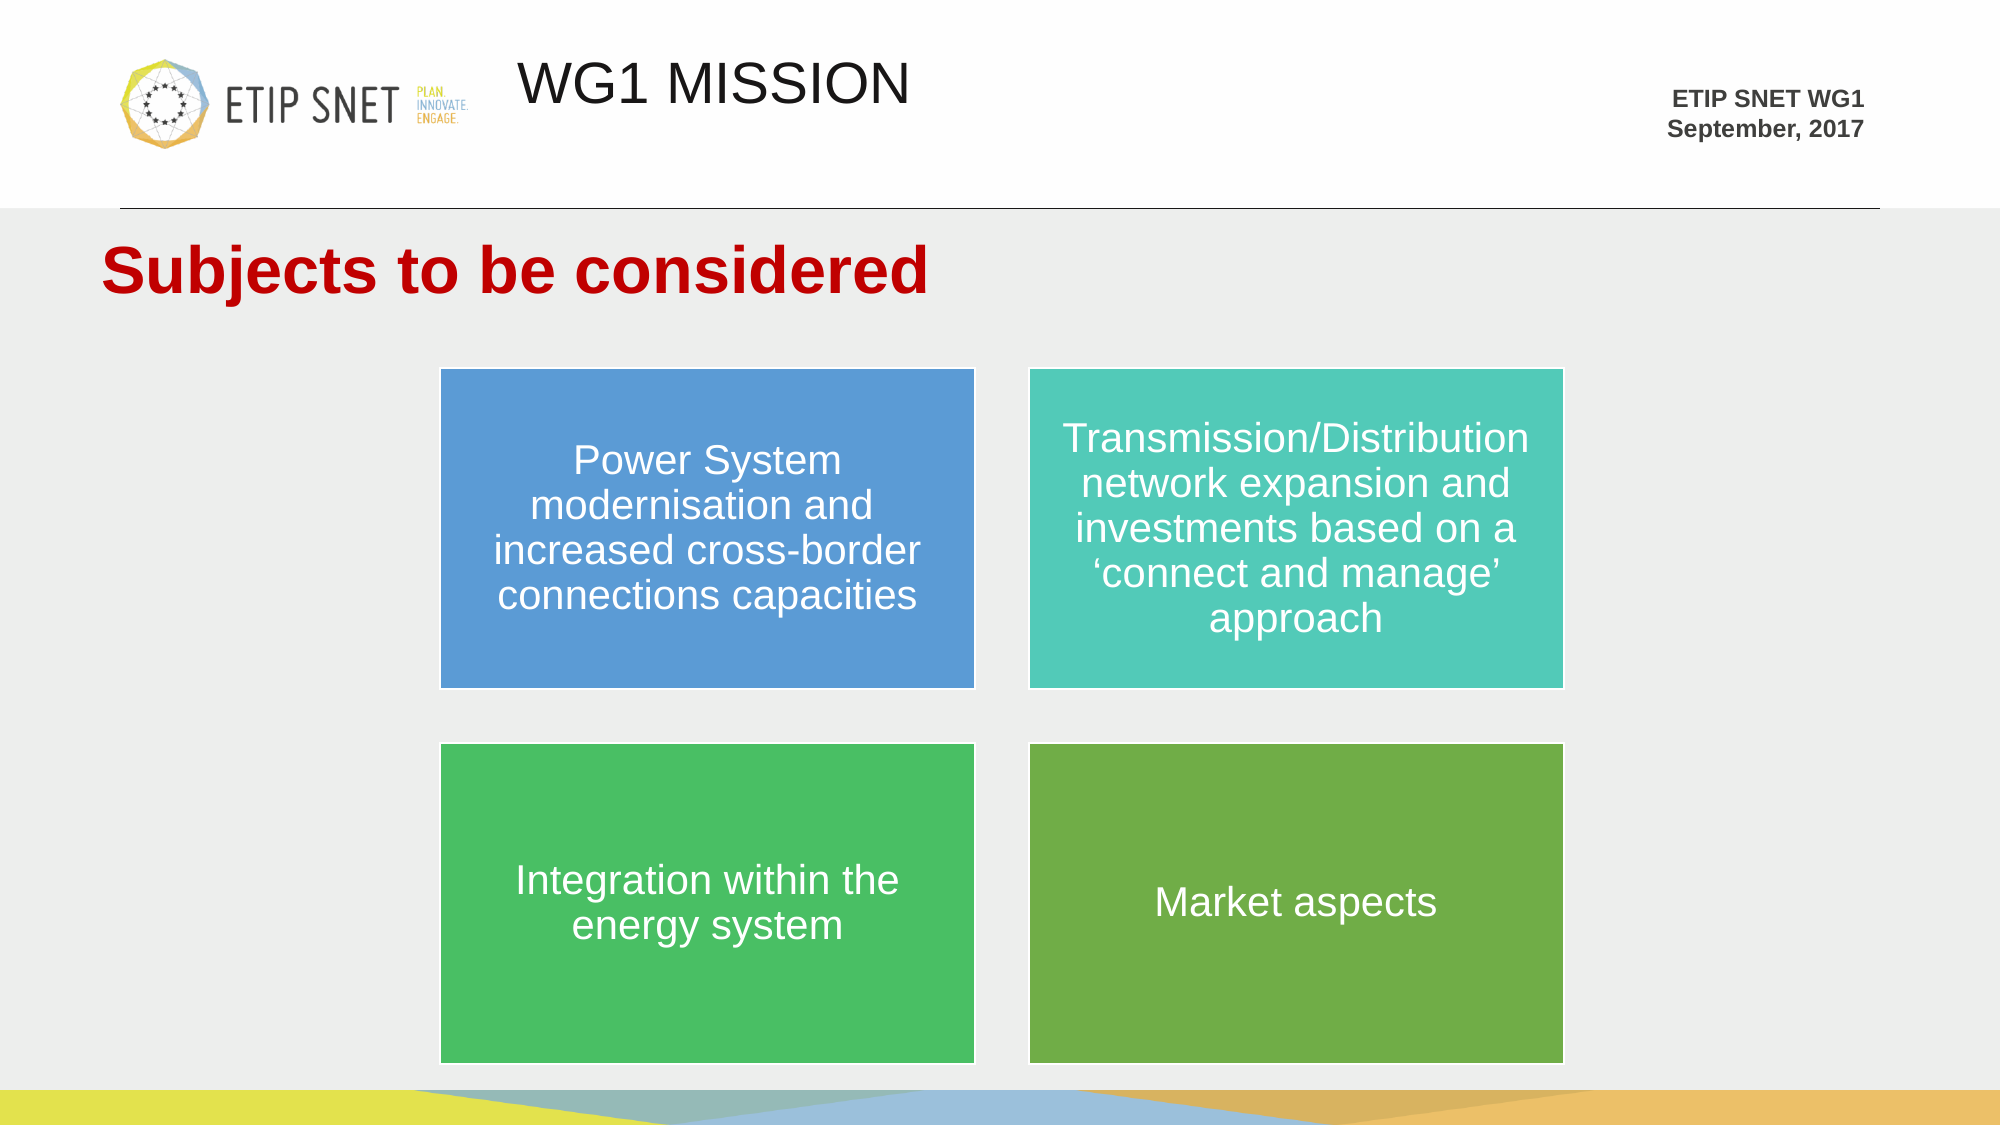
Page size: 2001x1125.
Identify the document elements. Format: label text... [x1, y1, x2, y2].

picture [0, 1090, 2000, 1125]
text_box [237, 367, 1766, 1064]
picture [120, 59, 468, 149]
subtitle Subjects to be considered [86, 219, 1930, 1039]
text_box WG1 MISSION [502, 45, 1611, 159]
